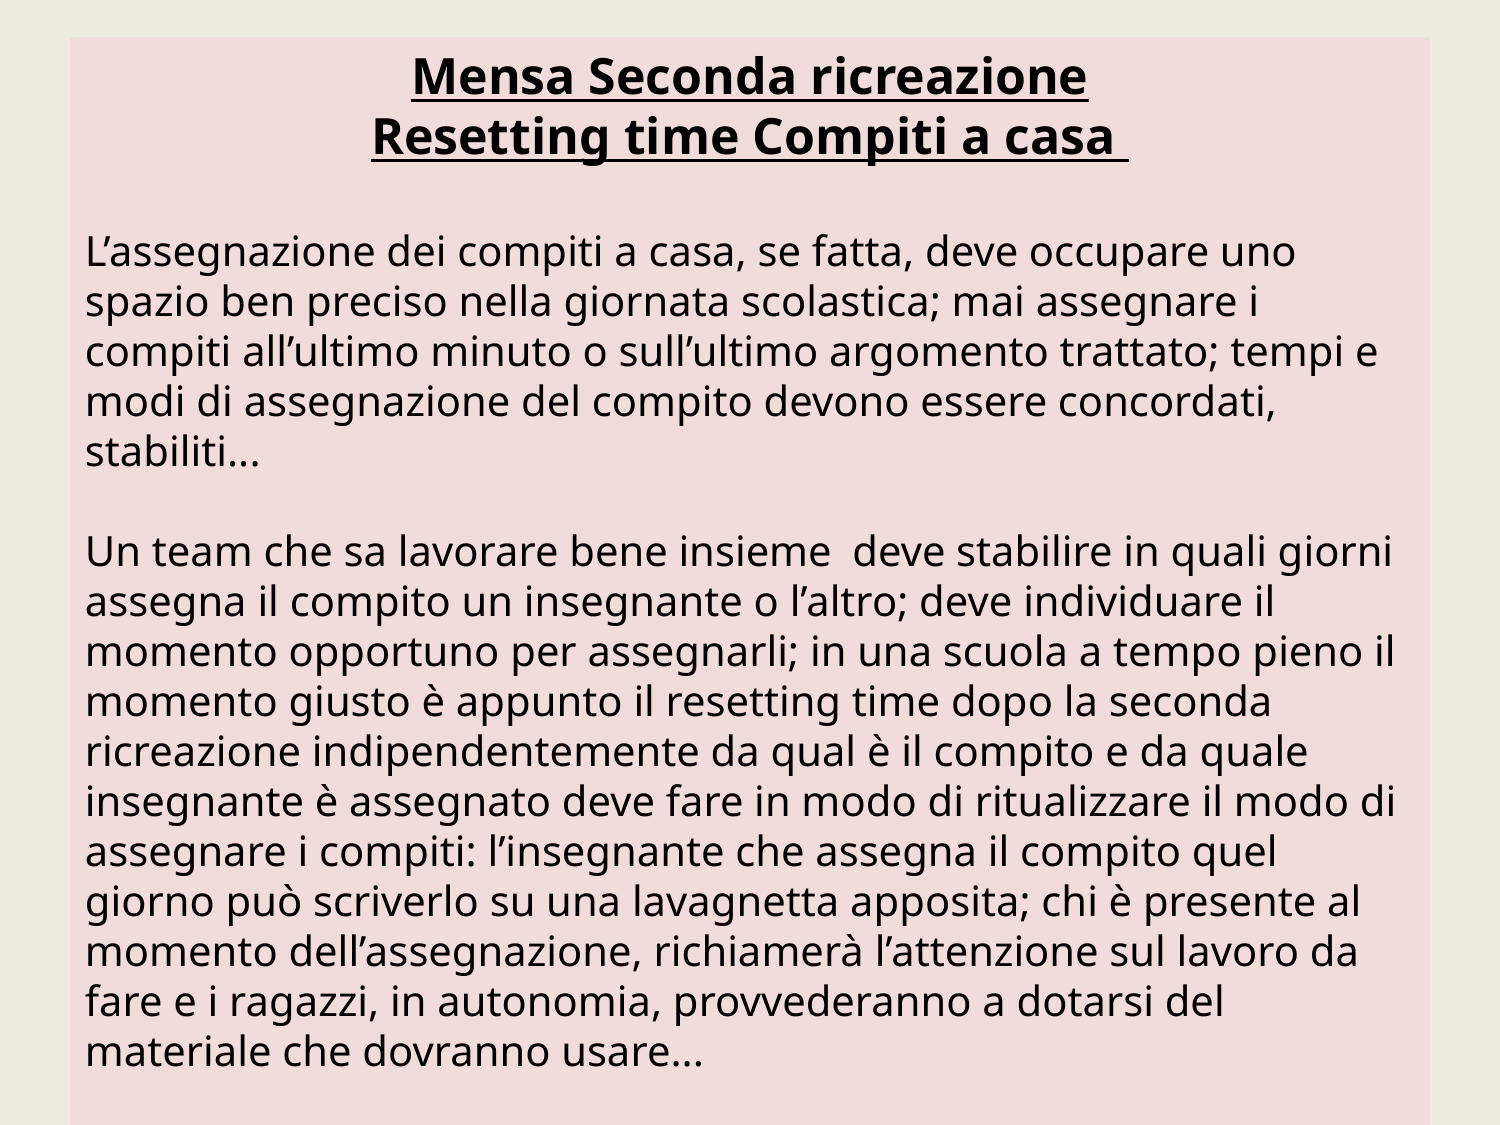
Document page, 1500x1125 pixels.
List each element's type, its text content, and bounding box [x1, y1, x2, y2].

footer Mariella Groppi Formatrice Senza Zaino [512, 1042, 988, 1103]
text_box Mensa Seconda ricreazione Resetting time Compiti a casa L’assegnazione dei compiti a casa, se fatta, deve occupare uno spazio ben preciso nella giornata scolastica; mai assegnare i compiti all’ultimo minuto o sull’ultimo argomento trattato; tempi e modi di assegnazione del compito devono essere concordati, stabiliti... Un team che sa lavorare bene insieme deve stabilire in quali giorni assegna il compito un insegnante o l’altro; deve individuare il momento opportuno per assegnarli; in una scuola a tempo pieno il momento giusto è appunto il resetting time dopo la seconda ricreazione indipendentemente da qual è il compito e da quale insegnante è assegnato deve fare in modo di ritualizzare il modo di assegnare i compiti: l’insegnante che assegna il compito quel giorno può scriverlo su una lavagnetta apposita; chi è presente al momento dell’assegnazione, richiamerà l’attenzione sul lavoro da fare e i ragazzi, in autonomia, provvederanno a dotarsi del materiale che dovranno usare... [70, 37, 1430, 1125]
